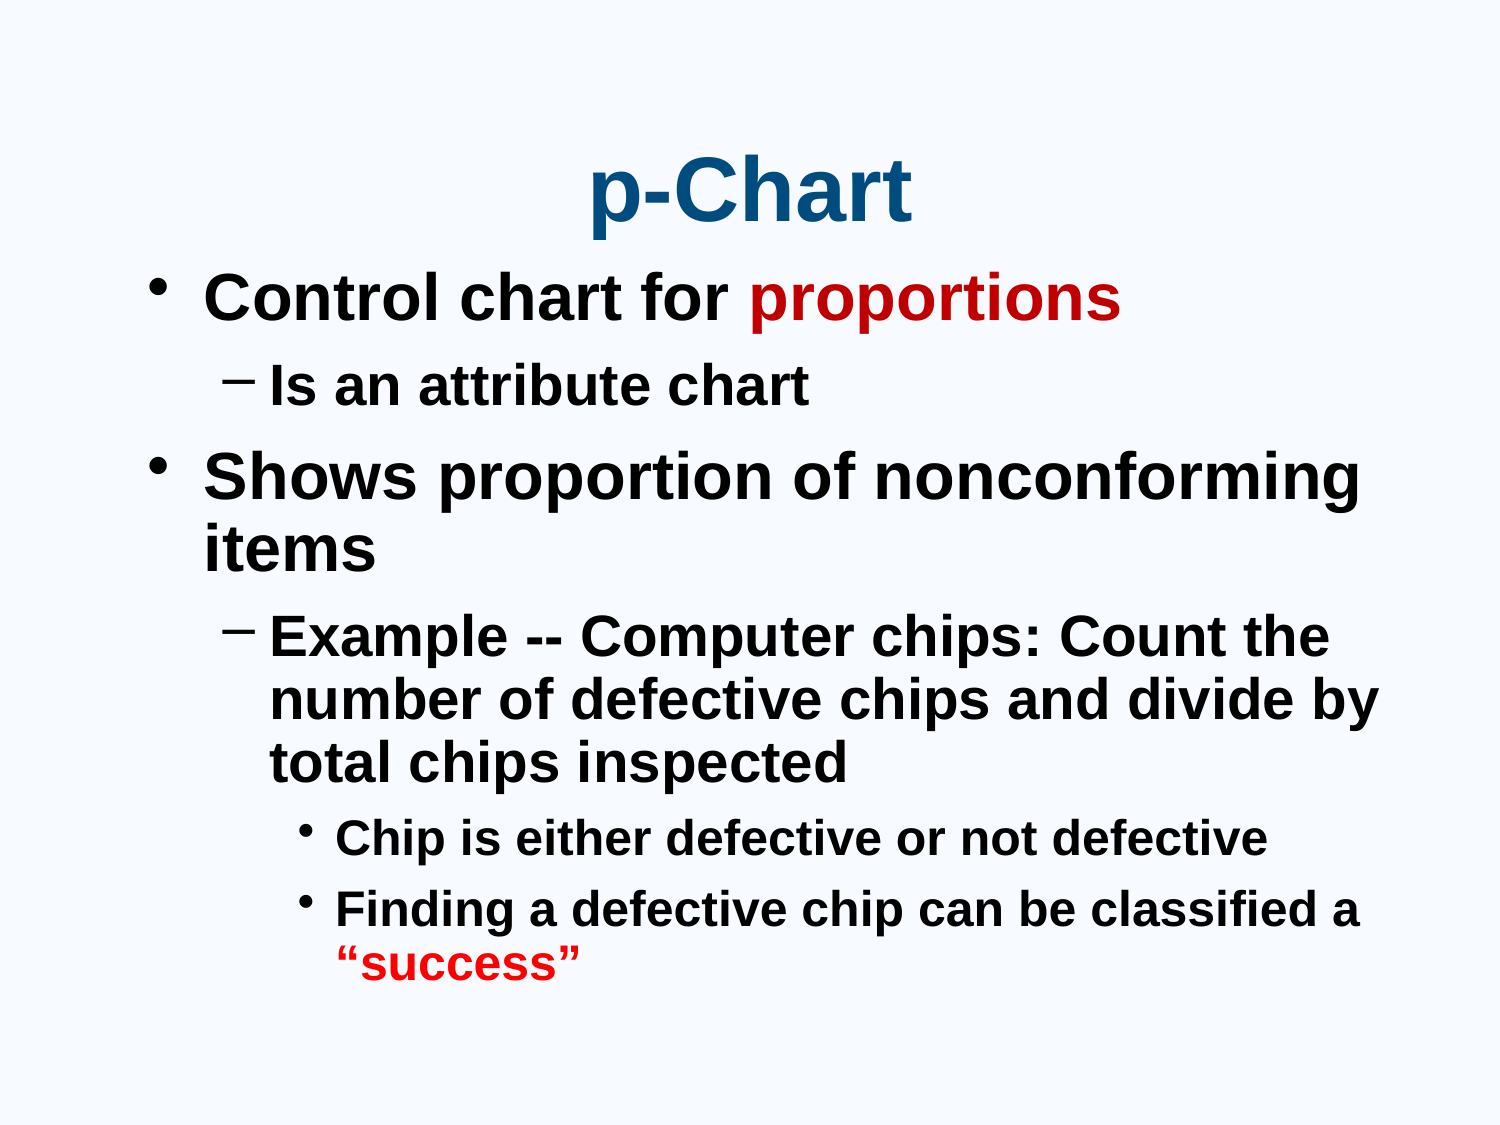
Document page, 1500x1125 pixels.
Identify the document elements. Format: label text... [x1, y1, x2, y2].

list Control chart for proportions Is an attribute chart Shows proportion of nonconforming items Example -- Computer chips: Count the number of defective chips and divide by total chips inspected Chip is either defective or not defective Finding a defective chip can be classified a “success” [132, 255, 1433, 919]
title p-Chart [112, 99, 1388, 288]
